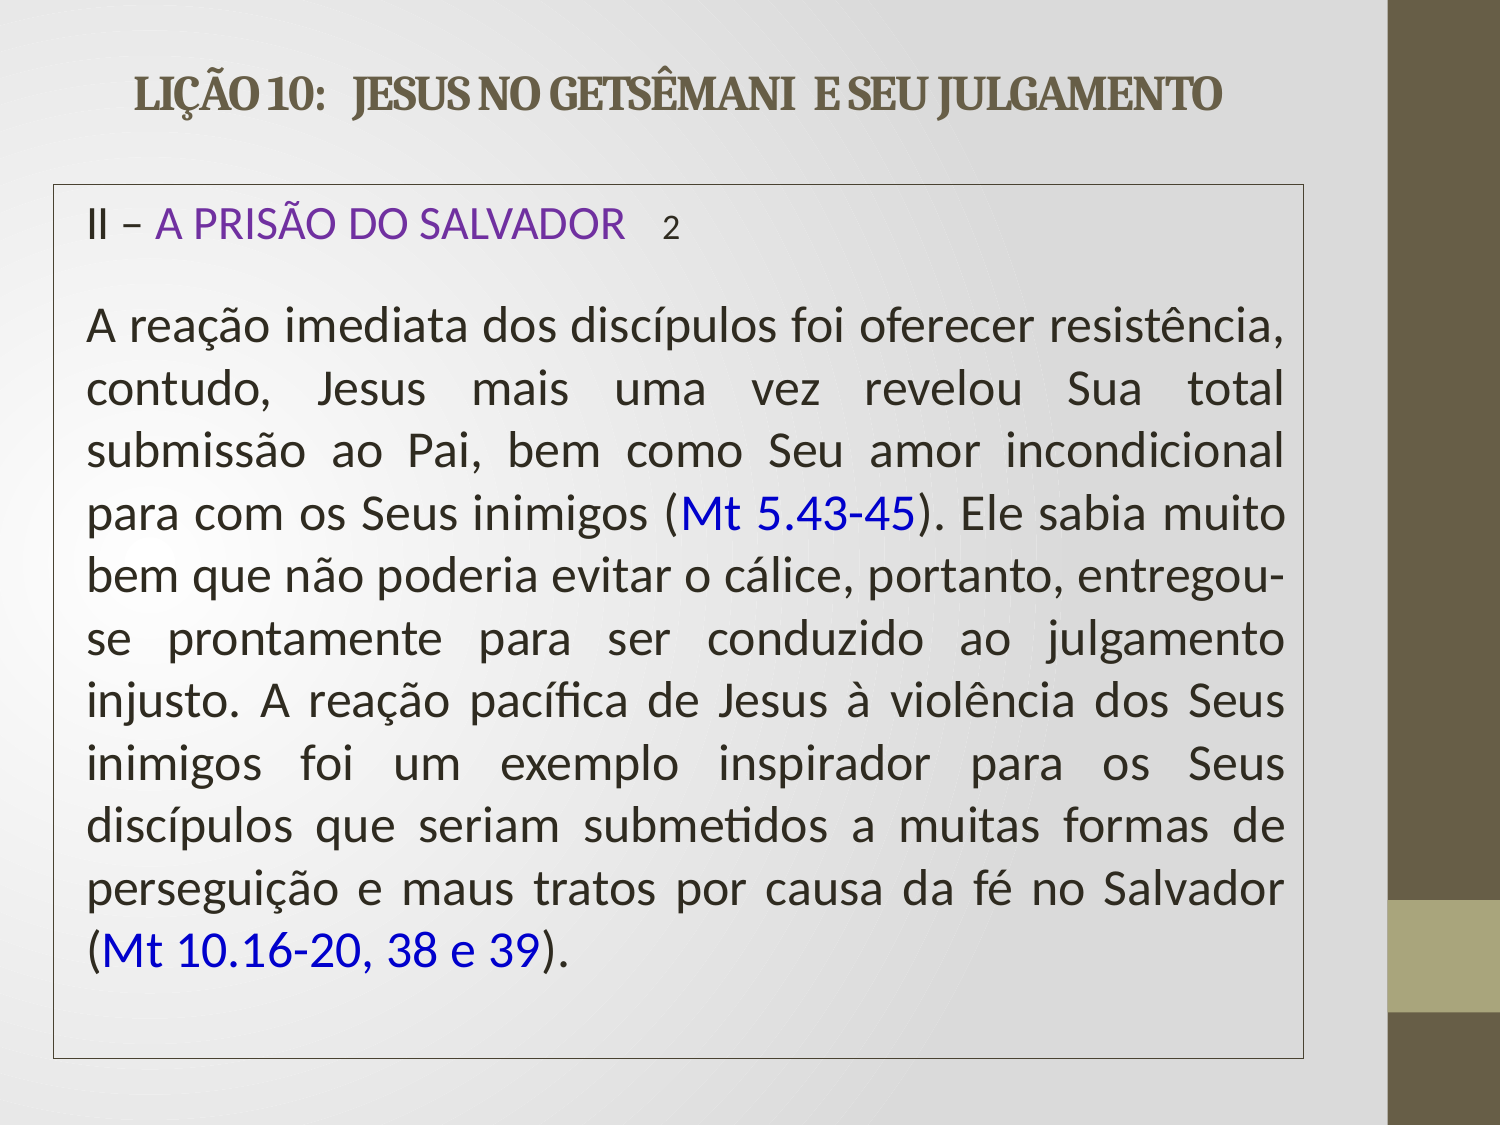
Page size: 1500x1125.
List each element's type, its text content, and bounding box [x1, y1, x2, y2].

title LIÇÃO 10: JESUS NO GETSÊMANI E SEU JULGAMENTO [53, 19, 1304, 161]
list II – A PRISÃO DO SALVADOR 2 A reação imediata dos discípulos foi oferecer resistência, contudo, Jesus mais uma vez revelou Sua total submissão ao Pai, bem como Seu amor incondicional para com os Seus inimigos (Mt 5.43-45). Ele sabia muito bem que não poderia evitar o cálice, portanto, entregou-se prontamente para ser conduzido ao julgamento injusto. A reação pacífica de Jesus à violência dos Seus inimigos foi um exemplo inspirador para os Seus discípulos que seriam submetidos a muitas formas de perseguição e maus tratos por causa da fé no Salvador (Mt 10.16-20, 38 e 39). [53, 184, 1304, 1059]
